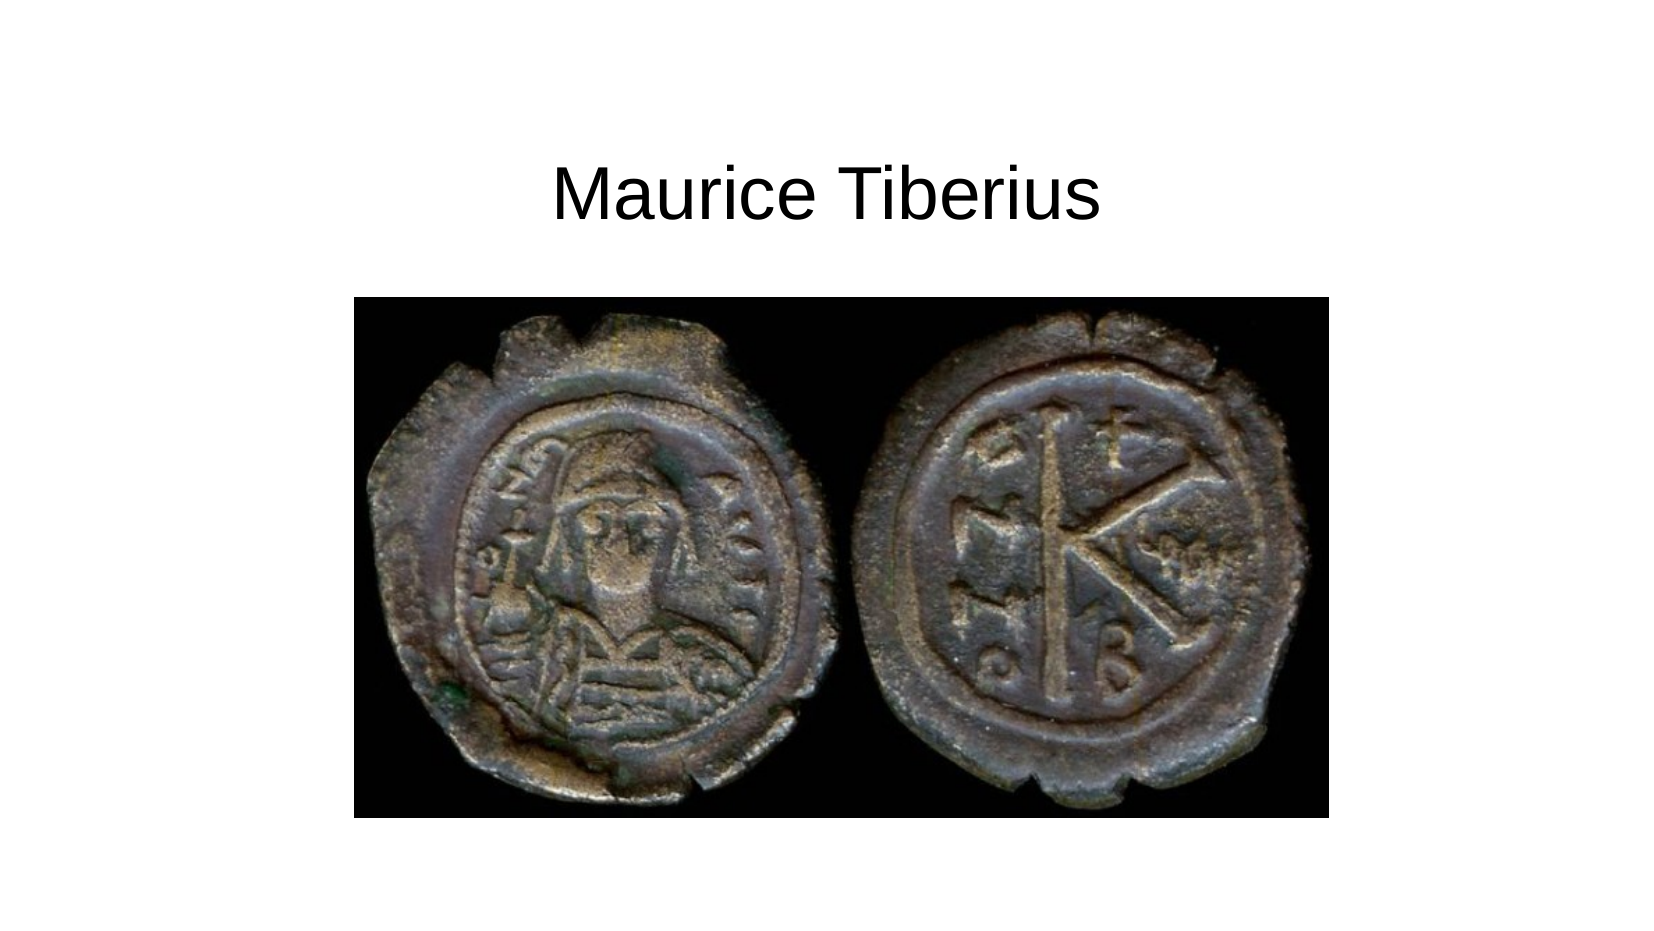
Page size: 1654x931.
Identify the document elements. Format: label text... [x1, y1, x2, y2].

picture [354, 297, 1329, 818]
text_box Maurice Tiberius [536, 137, 1117, 243]
